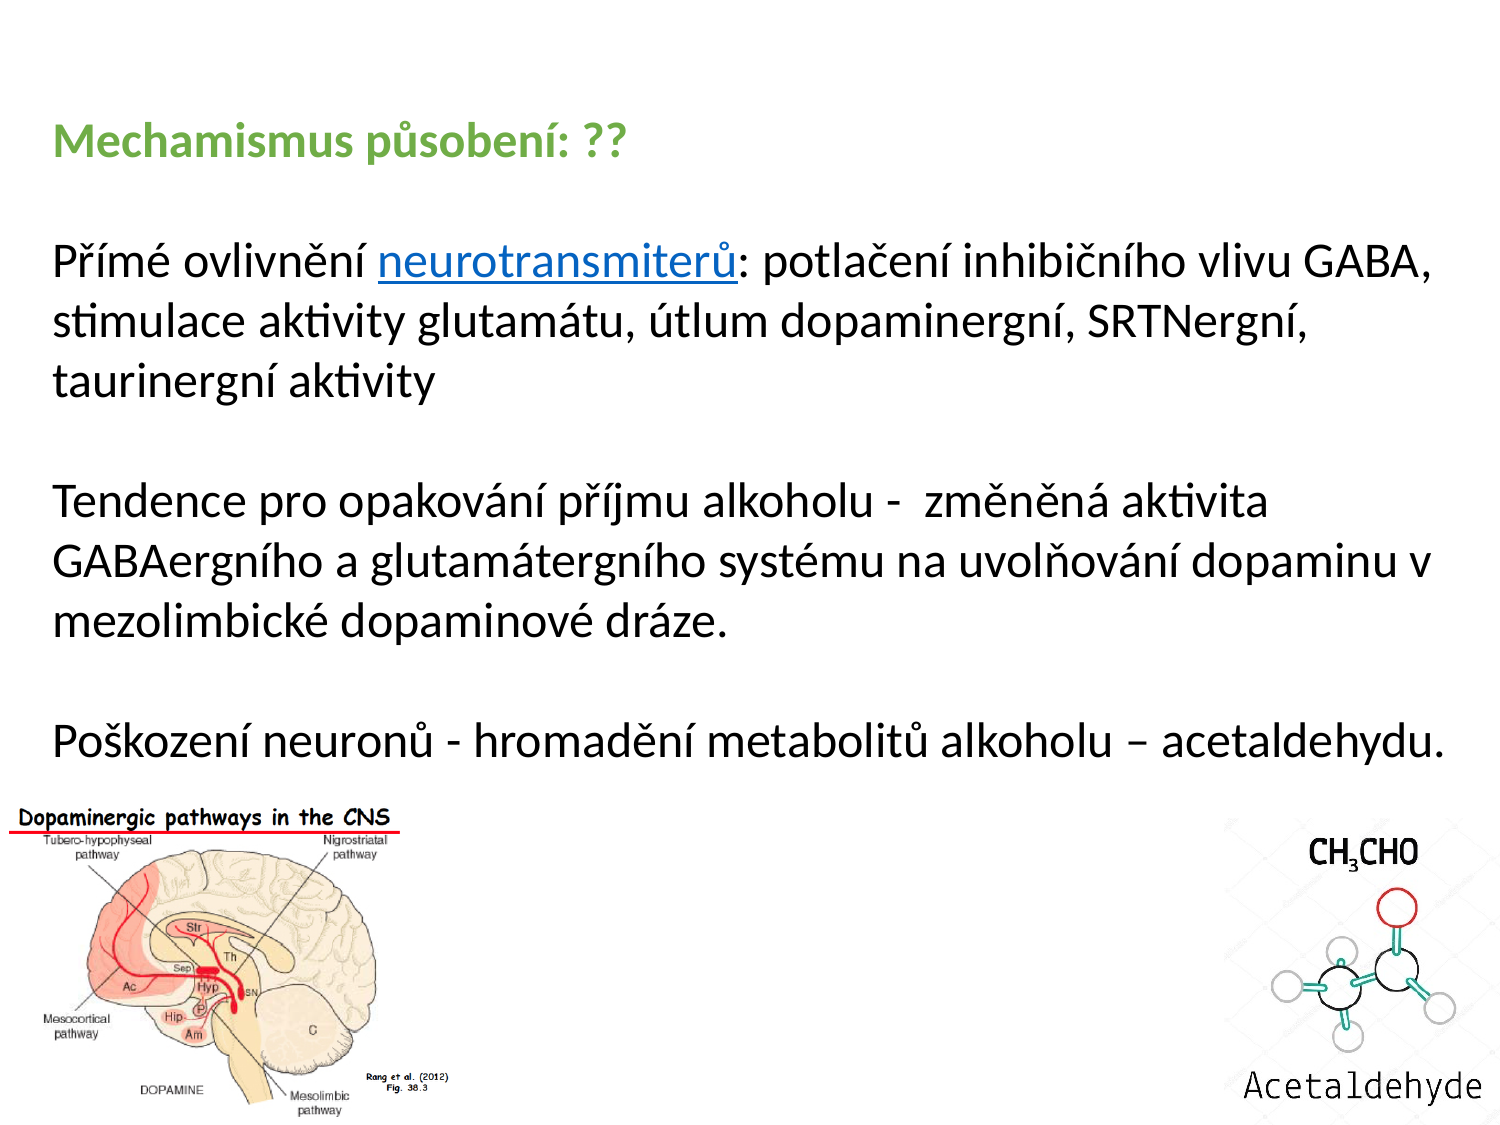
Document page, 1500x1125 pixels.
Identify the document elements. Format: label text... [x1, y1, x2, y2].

text_box Mechamismus působení: ?? Přímé ovlivnění neurotransmiterů: potlačení inhibičního vlivu GABA, stimulace aktivity glutamátu, útlum dopaminergní, SRTNergní, taurinergní aktivity Tendence pro opakování příjmu alkoholu - změněná aktivita GABAergního a glutamátergního systému na uvolňování dopaminu v mezolimbické dopaminové dráze. Poškození neuronů - hromadění metabolitů alkoholu – acetaldehydu. [37, 99, 1475, 775]
picture [9, 800, 455, 1125]
picture [1224, 818, 1500, 1125]
